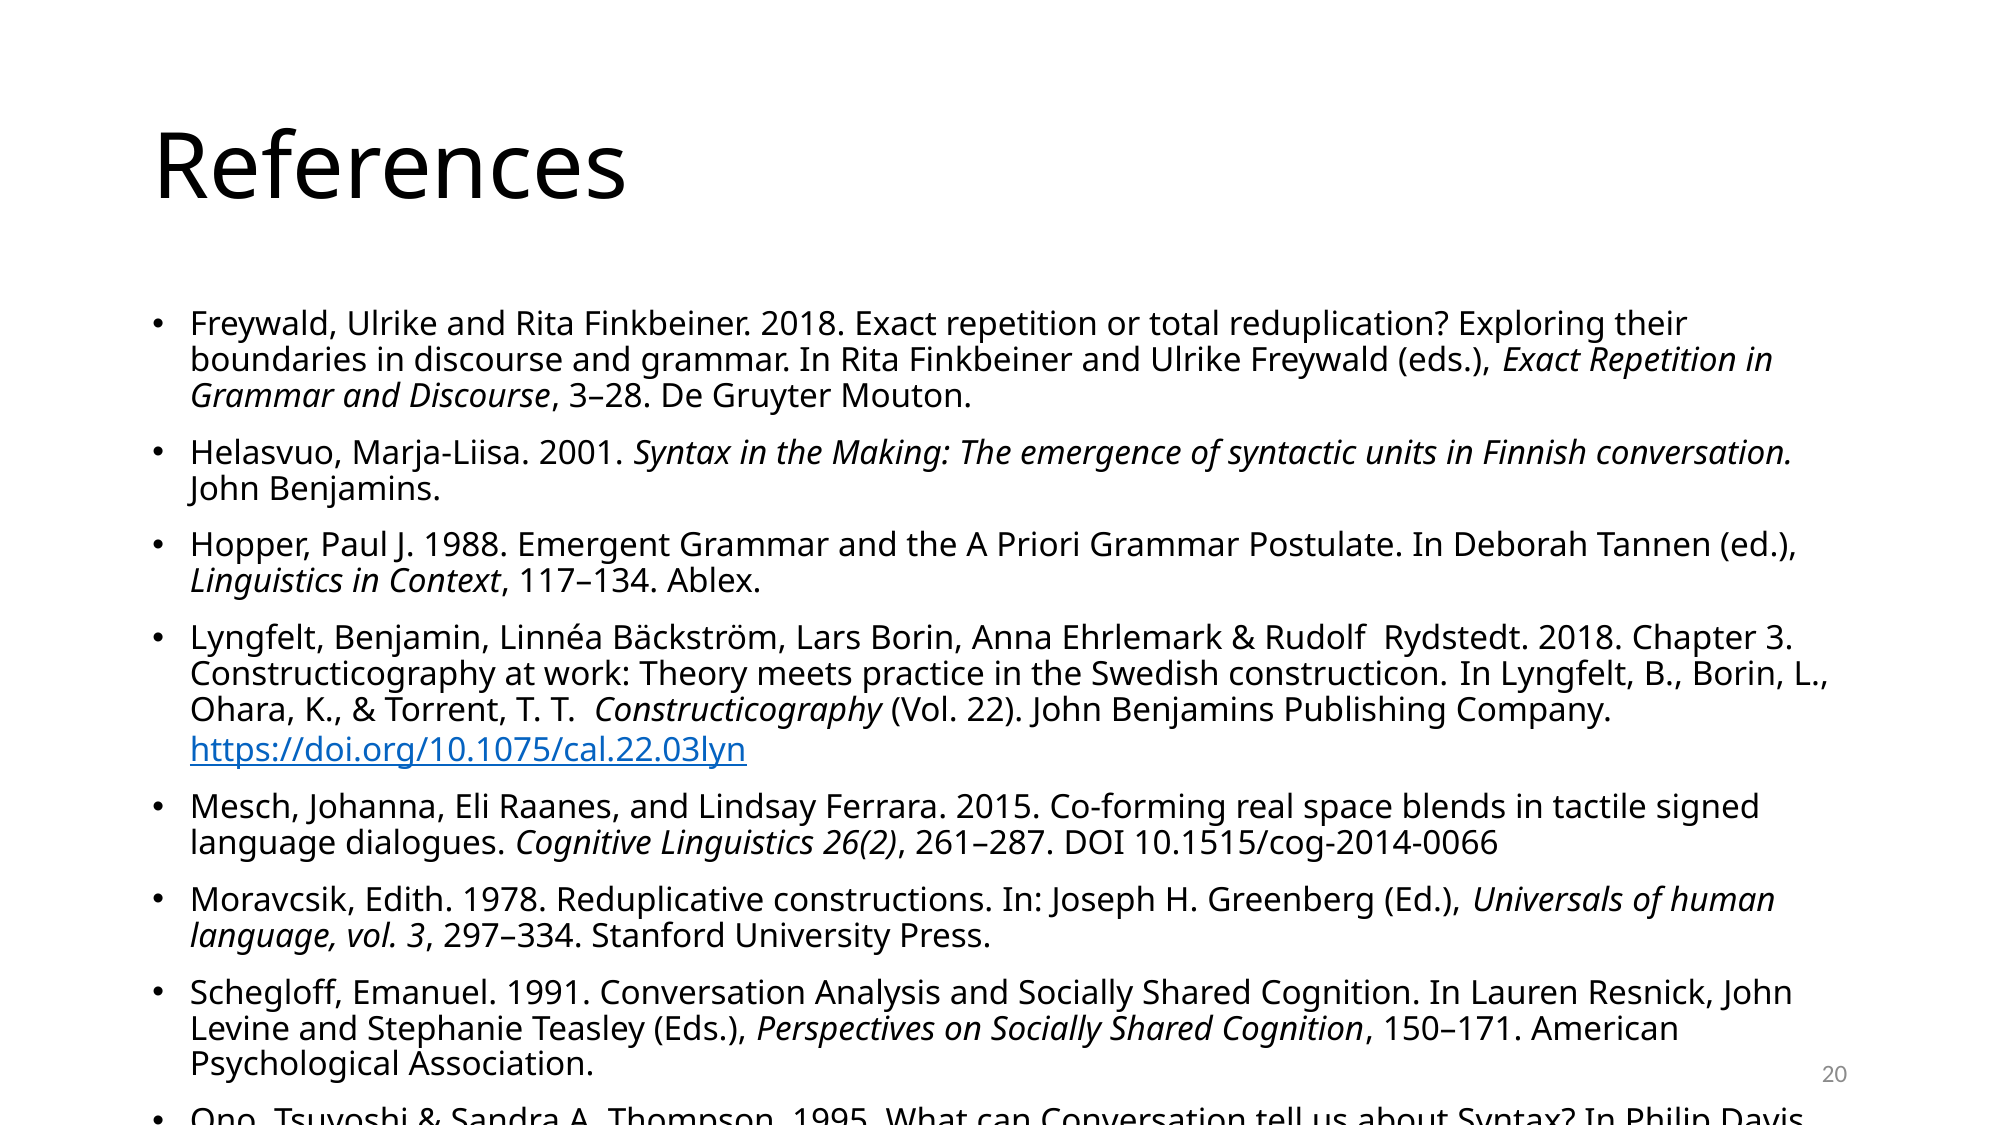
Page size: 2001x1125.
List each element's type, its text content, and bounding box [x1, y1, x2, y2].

slide_number 19 [1412, 1042, 1863, 1103]
list Freywald, Ulrike and Rita Finkbeiner. 2018. Exact repetition or total reduplication? Exploring their boundaries in discourse and grammar. In Rita Finkbeiner and Ulrike Freywald (eds.), Exact Repetition in Grammar and Discourse, 3–28. De Gruyter Mouton. Helasvuo, Marja-Liisa. 2001. Syntax in the Making: The emergence of syntactic units in Finnish conversation. John Benjamins. Hopper, Paul J. 1988. Emergent Grammar and the A Priori Grammar Postulate. In Deborah Tannen (ed.), Linguistics in Context, 117–134. Ablex. Lyngfelt, Benjamin, Linnéa Bäckström, Lars Borin, Anna Ehrlemark & Rudolf Rydstedt. 2018. Chapter 3. Constructicography at work: Theory meets practice in the Swedish constructicon. In Lyngfelt, B., Borin, L., Ohara, K., & Torrent, T. T. Constructicography (Vol. 22). John Benjamins Publishing Company. https://doi.org/10.1075/cal.22.03lyn Mesch, Johanna, Eli Raanes, and Lindsay Ferrara. 2015. Co-forming real space blends in tactile signed language dialogues. Cognitive Linguistics 26(2), 261–287. DOI 10.1515/cog-2014-0066 Moravcsik, Edith. 1978. Reduplicative constructions. In: Joseph H. Greenberg (Ed.), Universals of human language, vol. 3, 297–334. Stanford University Press. Schegloff, Emanuel. 1991. Conversation Analysis and Socially Shared Cognition. In Lauren Resnick, John Levine and Stephanie Teasley (Eds.), Perspectives on Socially Shared Cognition, 150–171. American Psychological Association. Ono, Tsuyoshi & Sandra A. Thompson. 1995. What can Conversation tell us about Syntax? In Philip Davis (ed.), Alternative Linguistics: Descriptive and Theoretical Modes. Current Issues in Linguistic Theory, vol. 102, 213–271. John Benjamins. [137, 299, 1863, 1014]
title References [137, 59, 1863, 278]
